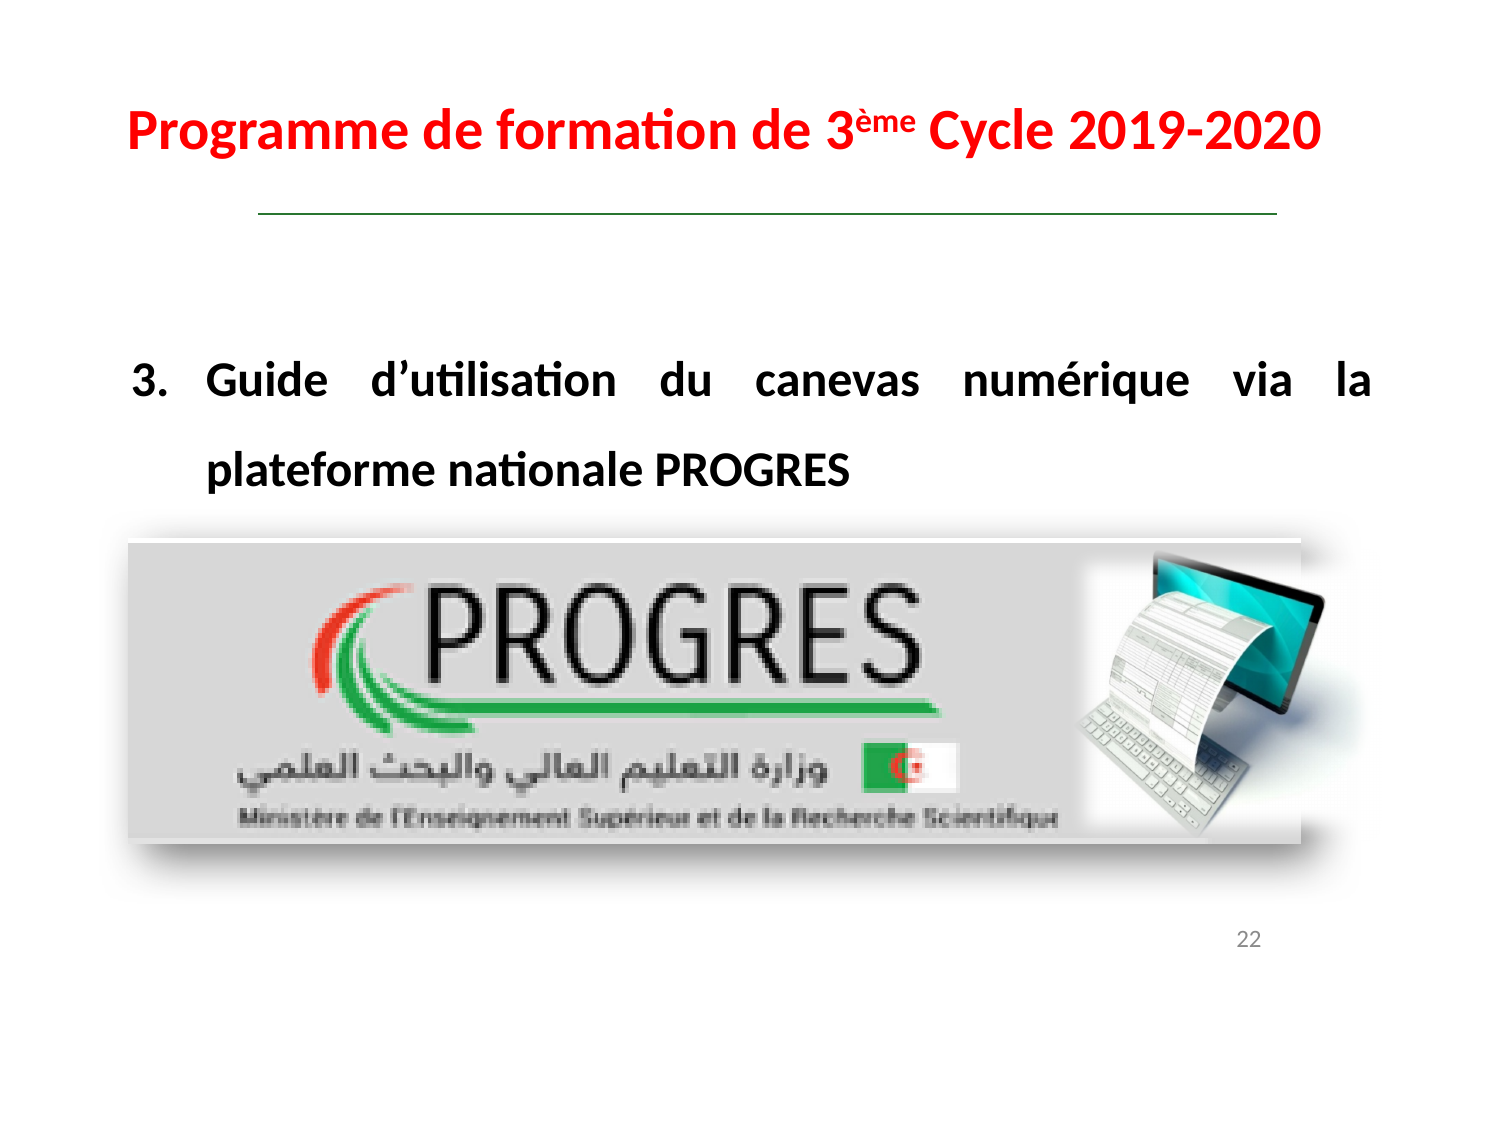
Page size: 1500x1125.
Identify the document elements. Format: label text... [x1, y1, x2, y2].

title Programme de formation de 3ème Cycle 2019-2020 [21, 38, 1429, 215]
text_box Guide d’utilisation du canevas numérique via la plateforme nationale PROGRES [116, 308, 1388, 504]
slide_number 22 [1201, 905, 1277, 970]
picture [128, 538, 1383, 844]
